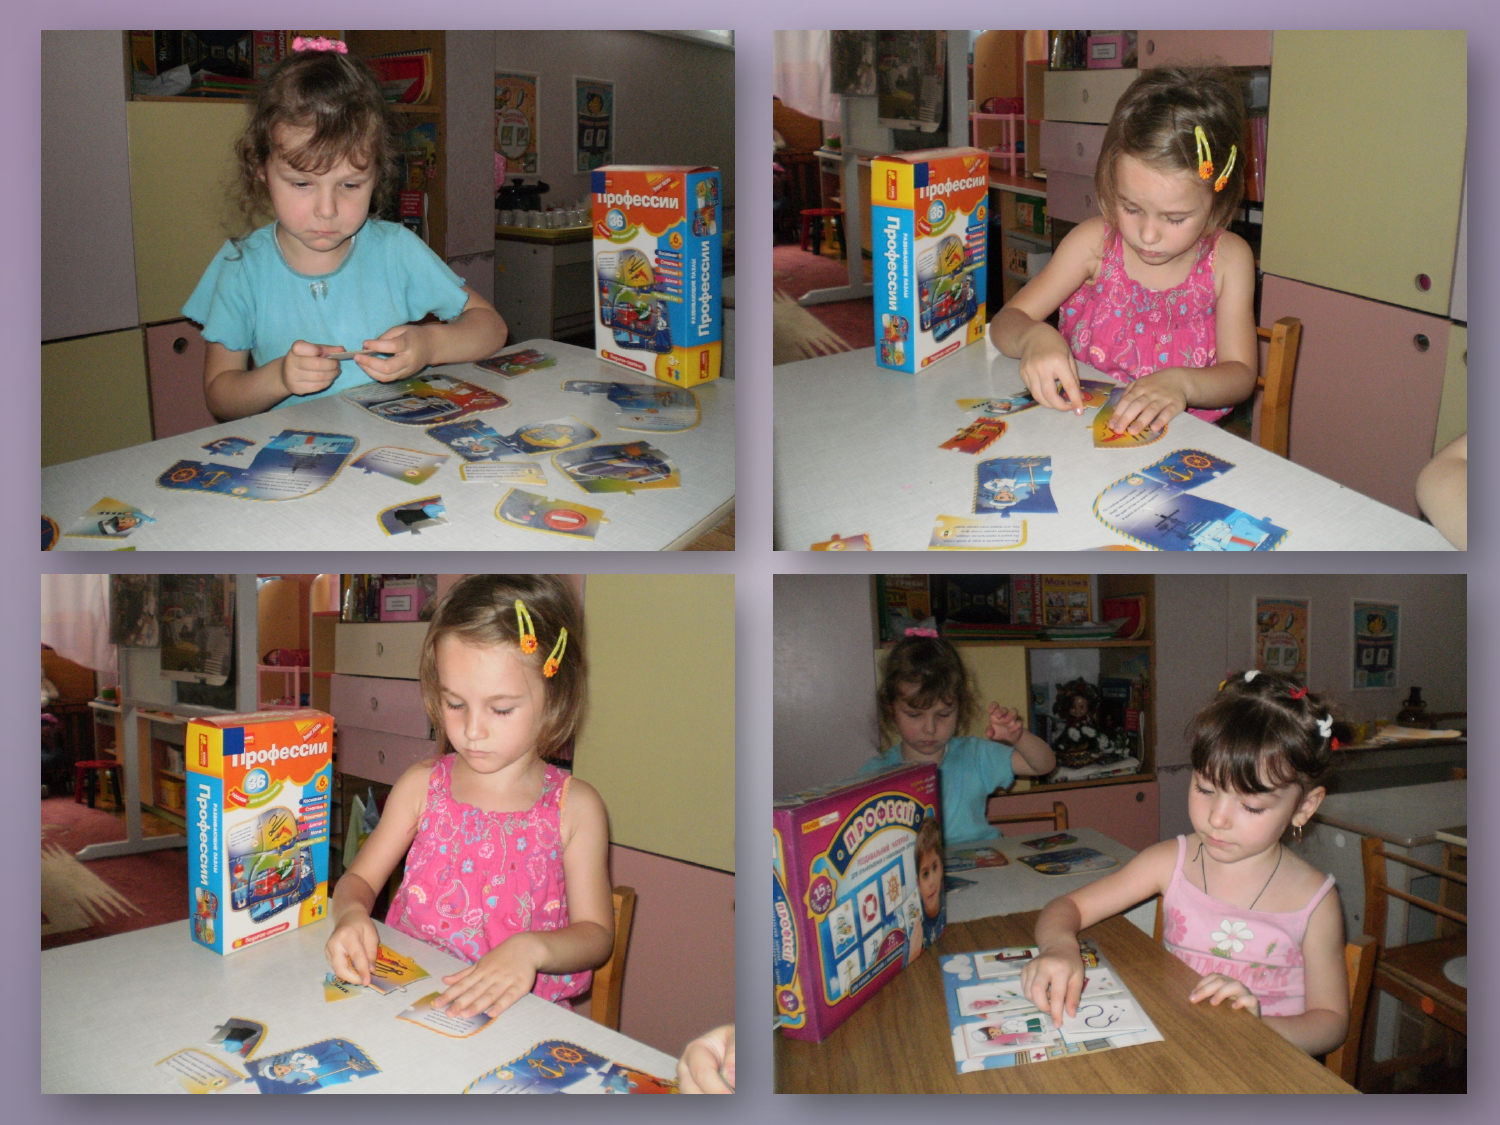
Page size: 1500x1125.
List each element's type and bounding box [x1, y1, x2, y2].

picture [773, 30, 1467, 551]
picture [41, 30, 735, 551]
picture [41, 574, 735, 1095]
picture [773, 574, 1467, 1095]
